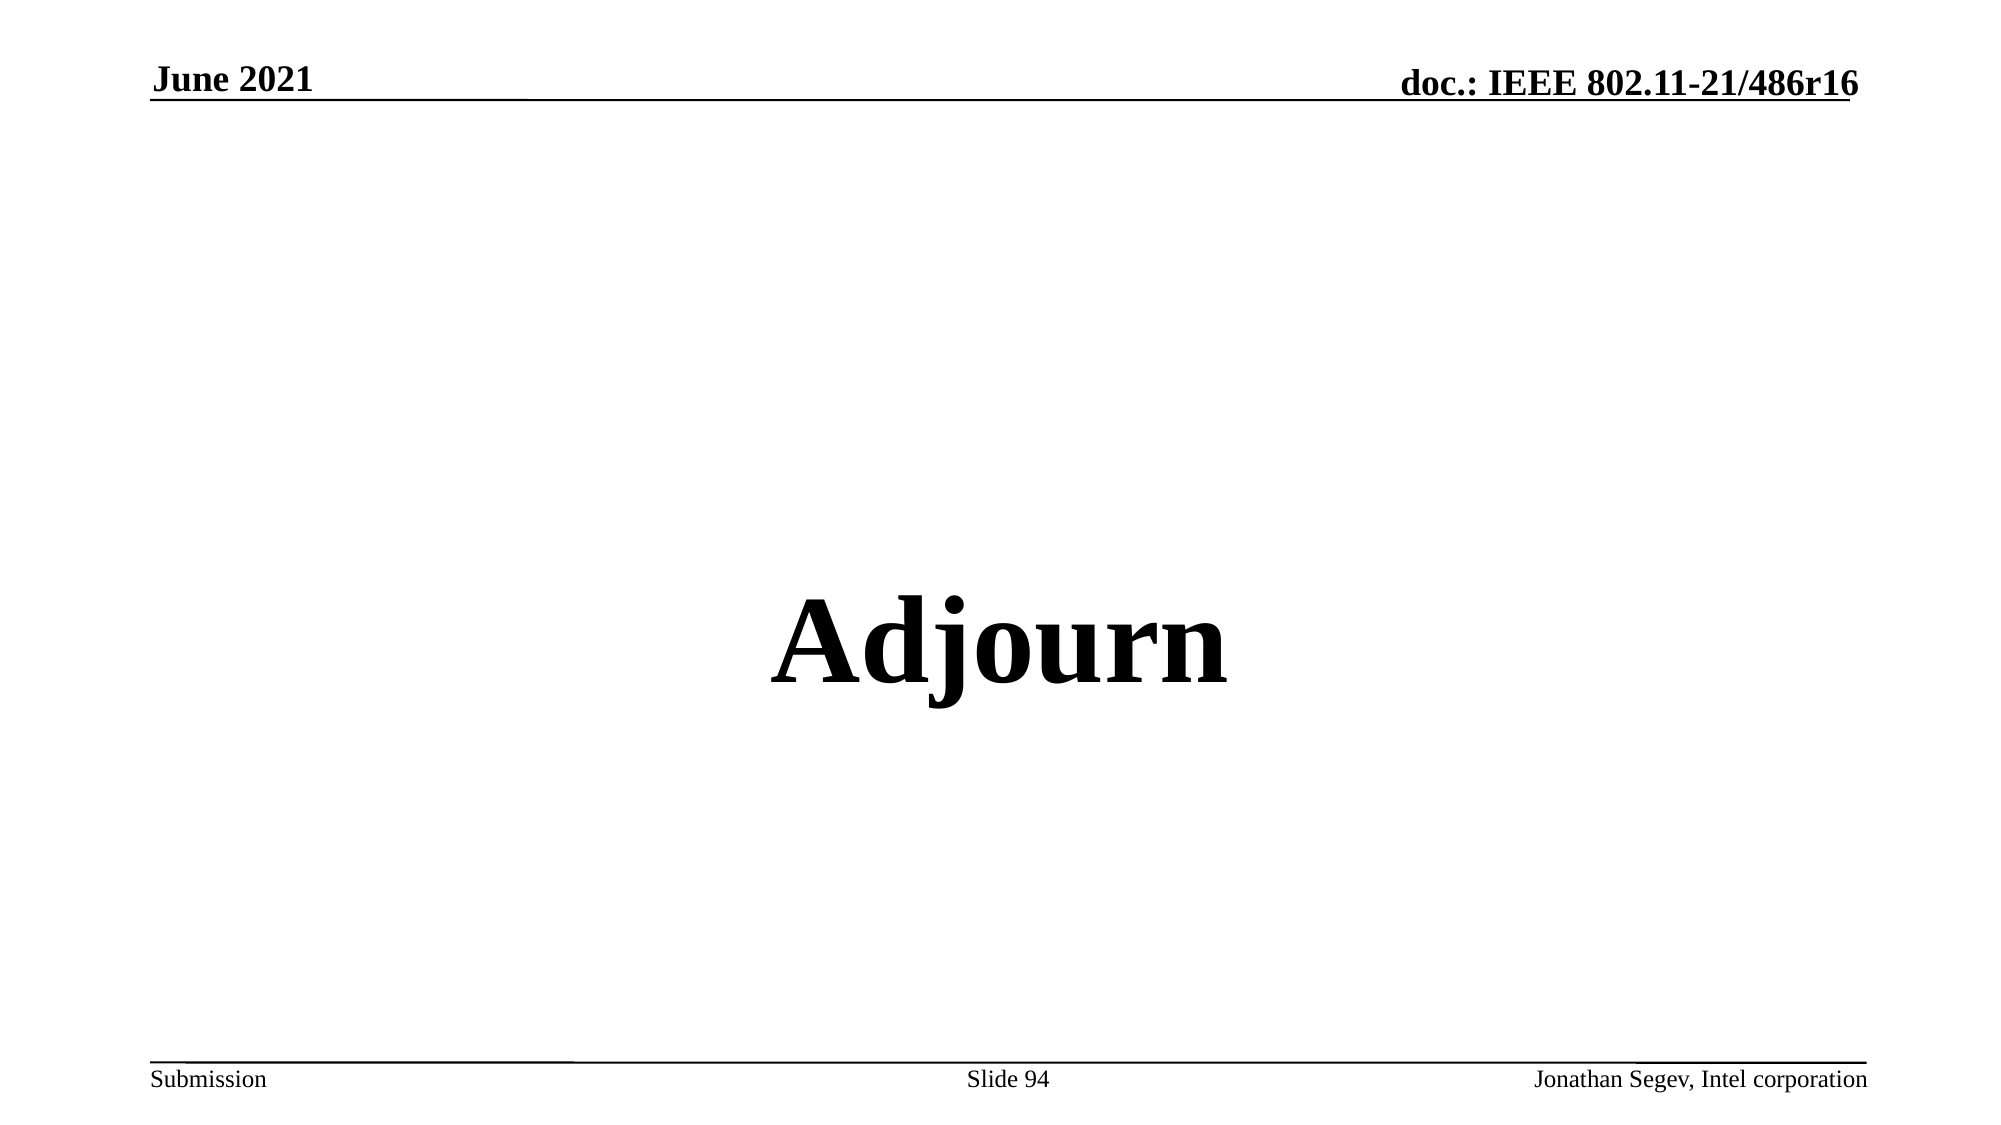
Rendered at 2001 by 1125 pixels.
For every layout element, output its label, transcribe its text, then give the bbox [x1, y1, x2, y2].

list Adjourn [149, 324, 1850, 1000]
slide_number Slide 94 [950, 1061, 1067, 1123]
footer Jonathan Segev, Intel corporation [1171, 1061, 1869, 1093]
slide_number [152, 54, 563, 100]
